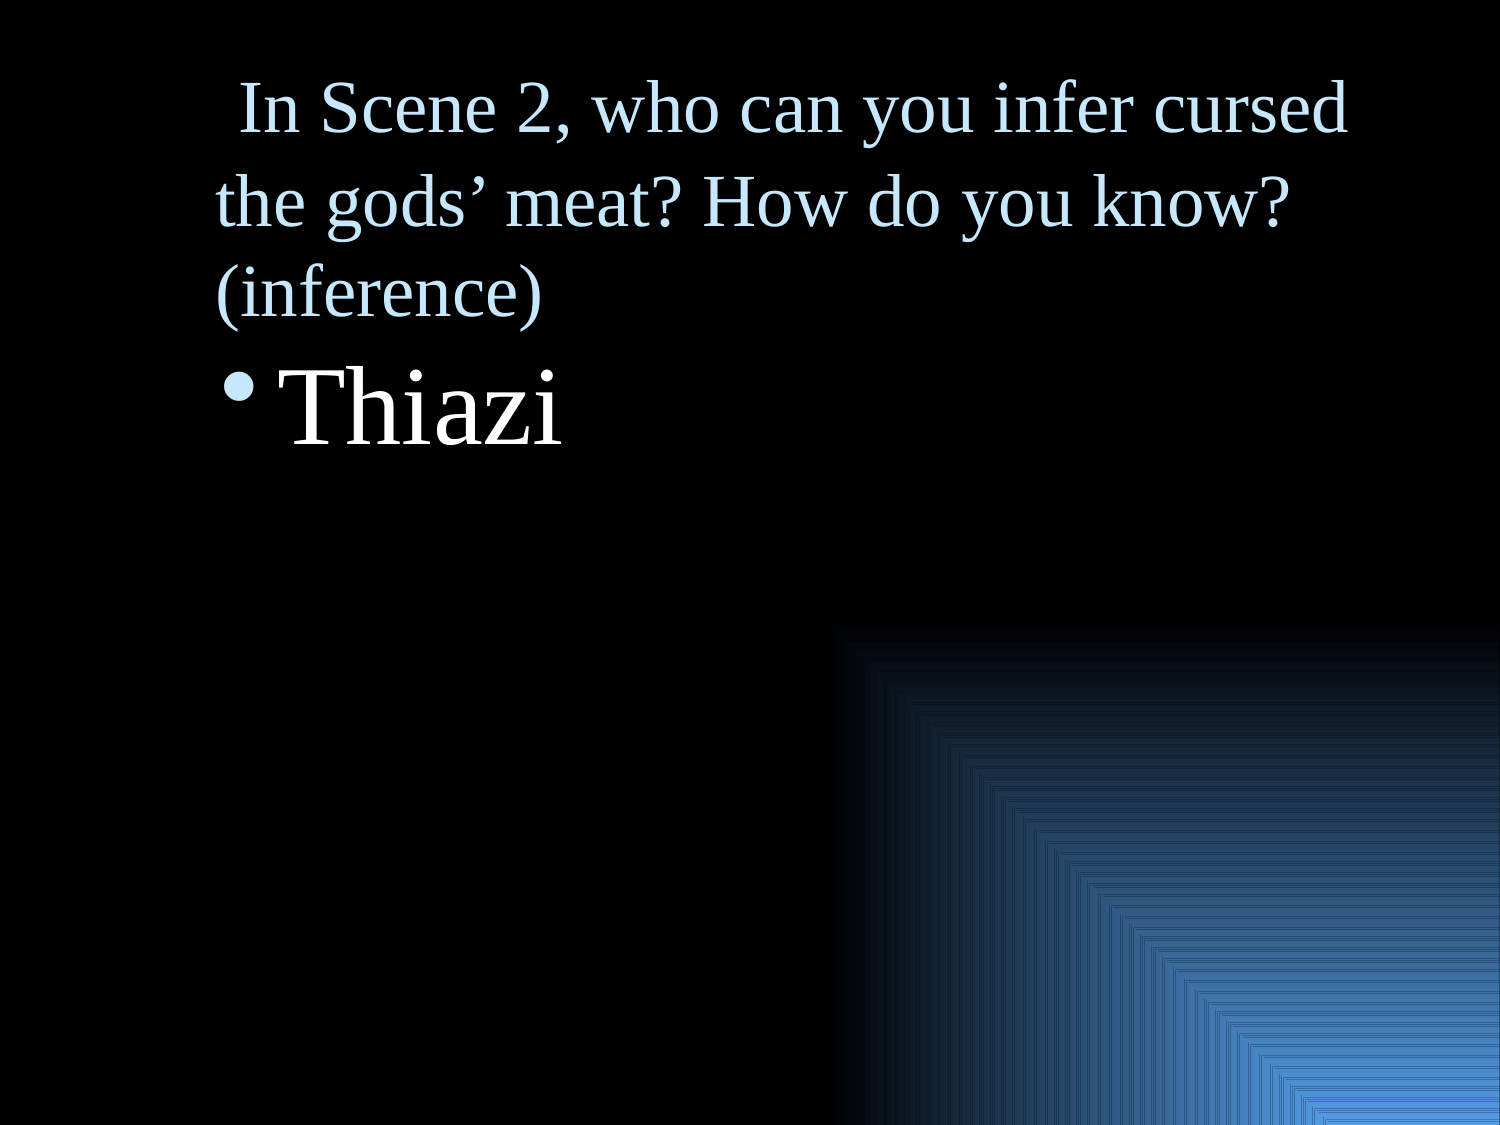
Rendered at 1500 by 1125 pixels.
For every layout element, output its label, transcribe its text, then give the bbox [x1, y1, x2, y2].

title In Scene 2, who can you infer cursed the gods’ meat? How do you know? (inference) [200, 37, 1475, 225]
list Thiazi [205, 324, 1481, 1000]
